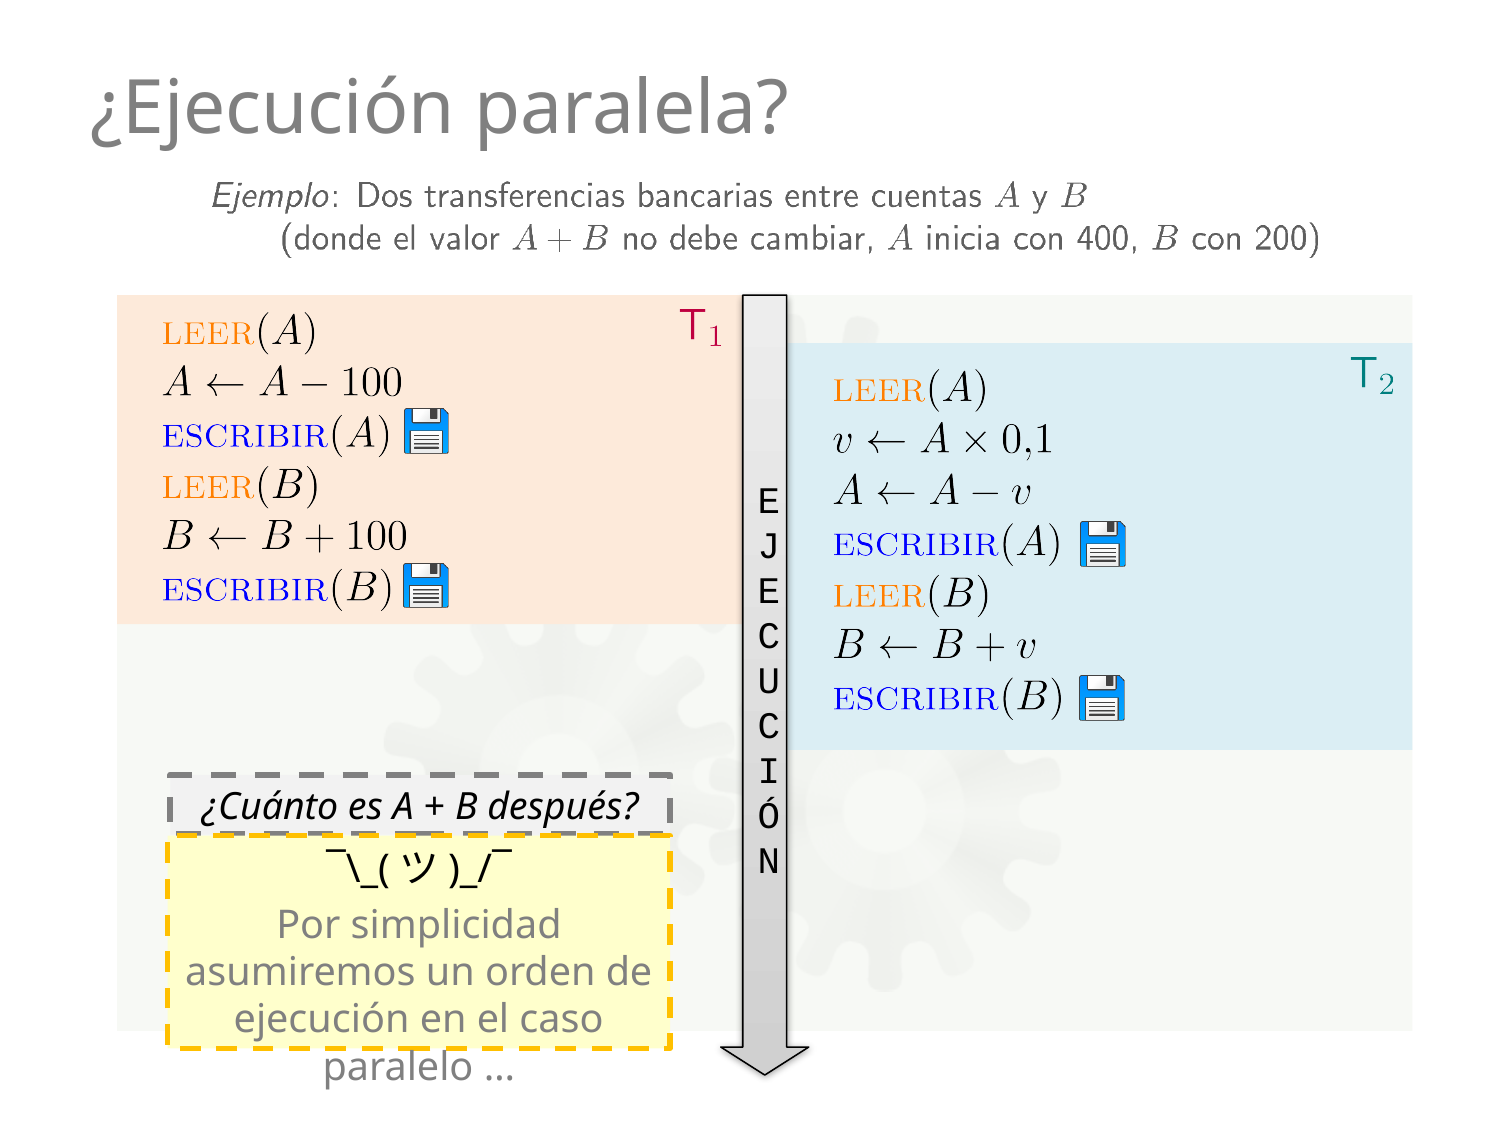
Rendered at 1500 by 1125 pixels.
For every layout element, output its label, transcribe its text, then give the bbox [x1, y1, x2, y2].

title ¿Ejecución paralela? [75, 45, 1425, 163]
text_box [116, 294, 1413, 1076]
picture [211, 181, 1318, 259]
